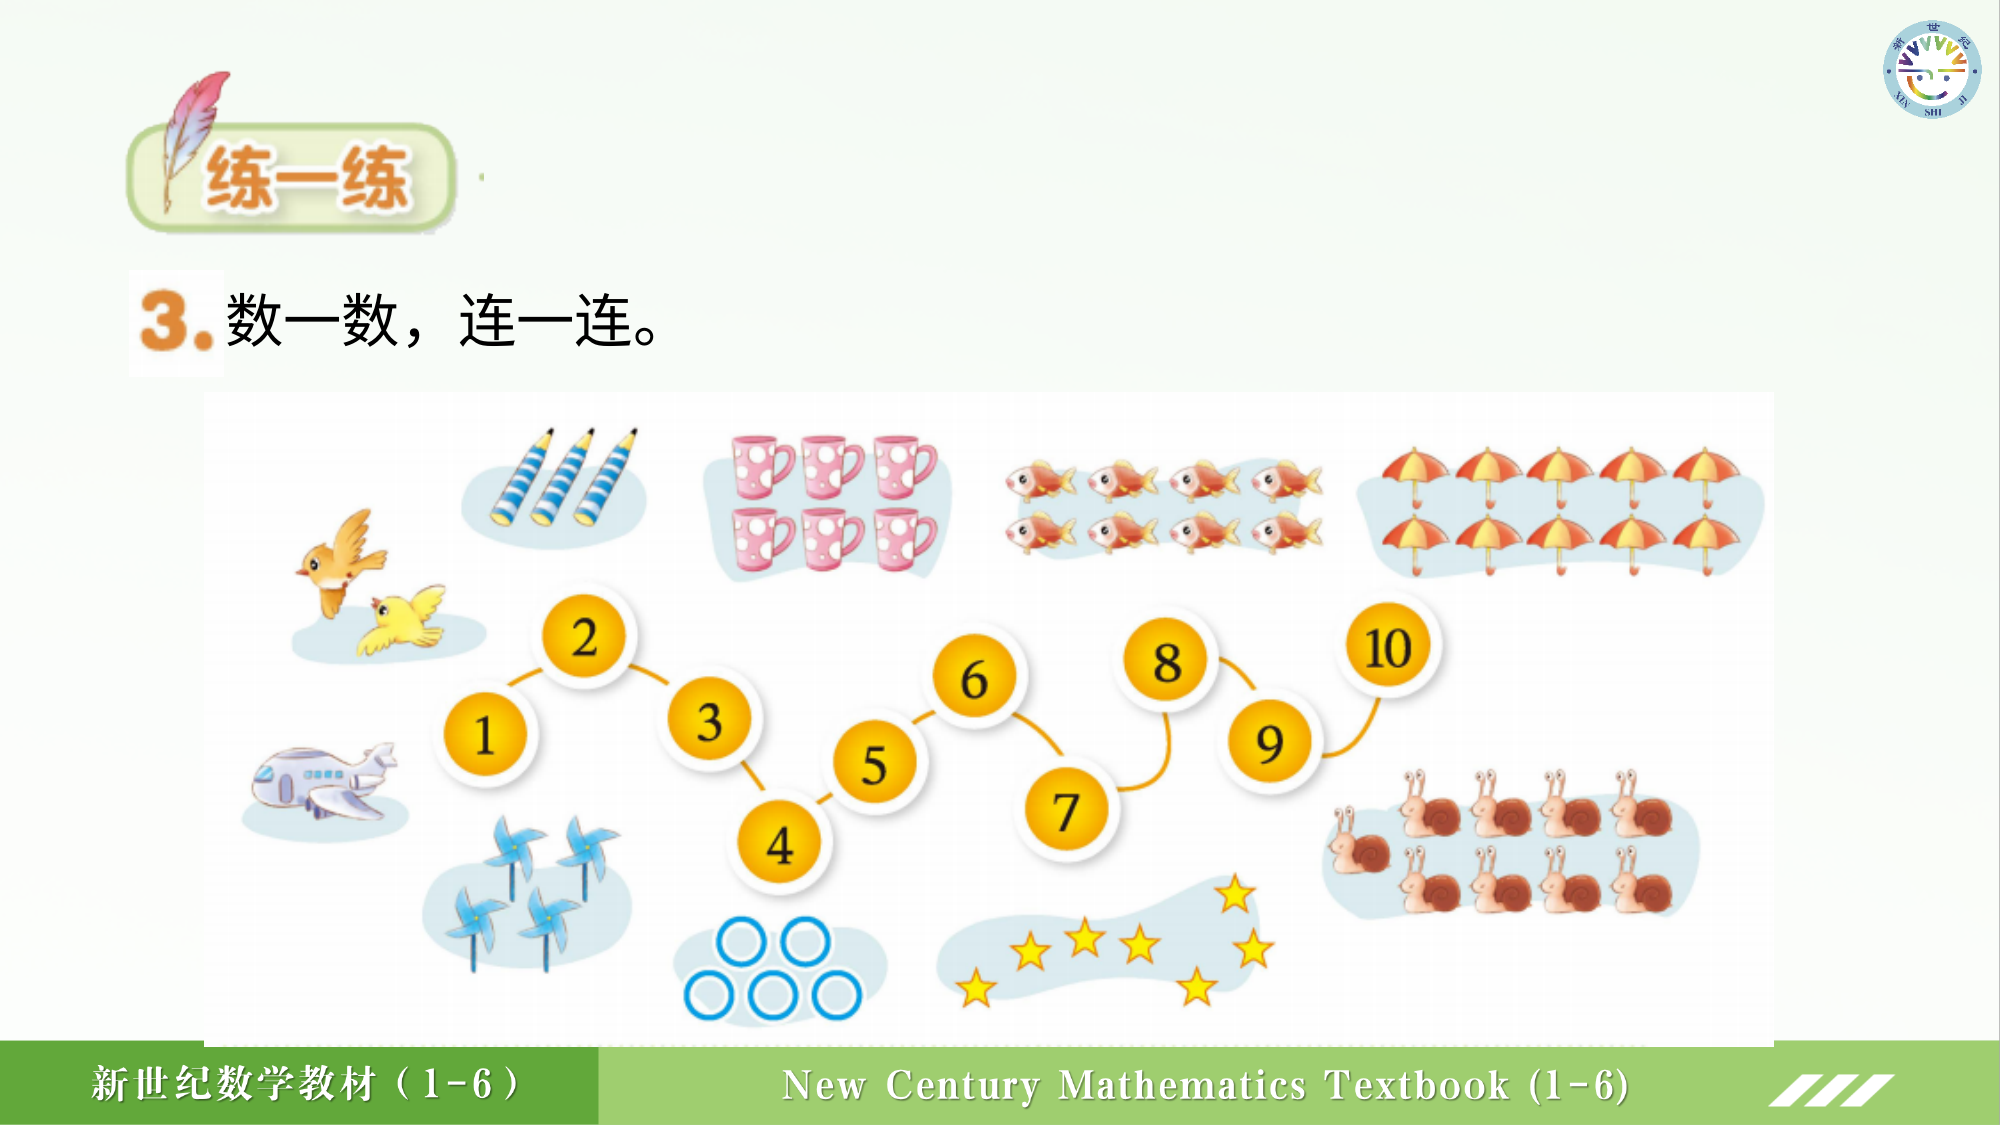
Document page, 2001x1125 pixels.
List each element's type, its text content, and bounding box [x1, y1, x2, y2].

picture [0, 0, 2000, 1125]
text_box 数一数，连一连。 [225, 276, 750, 362]
